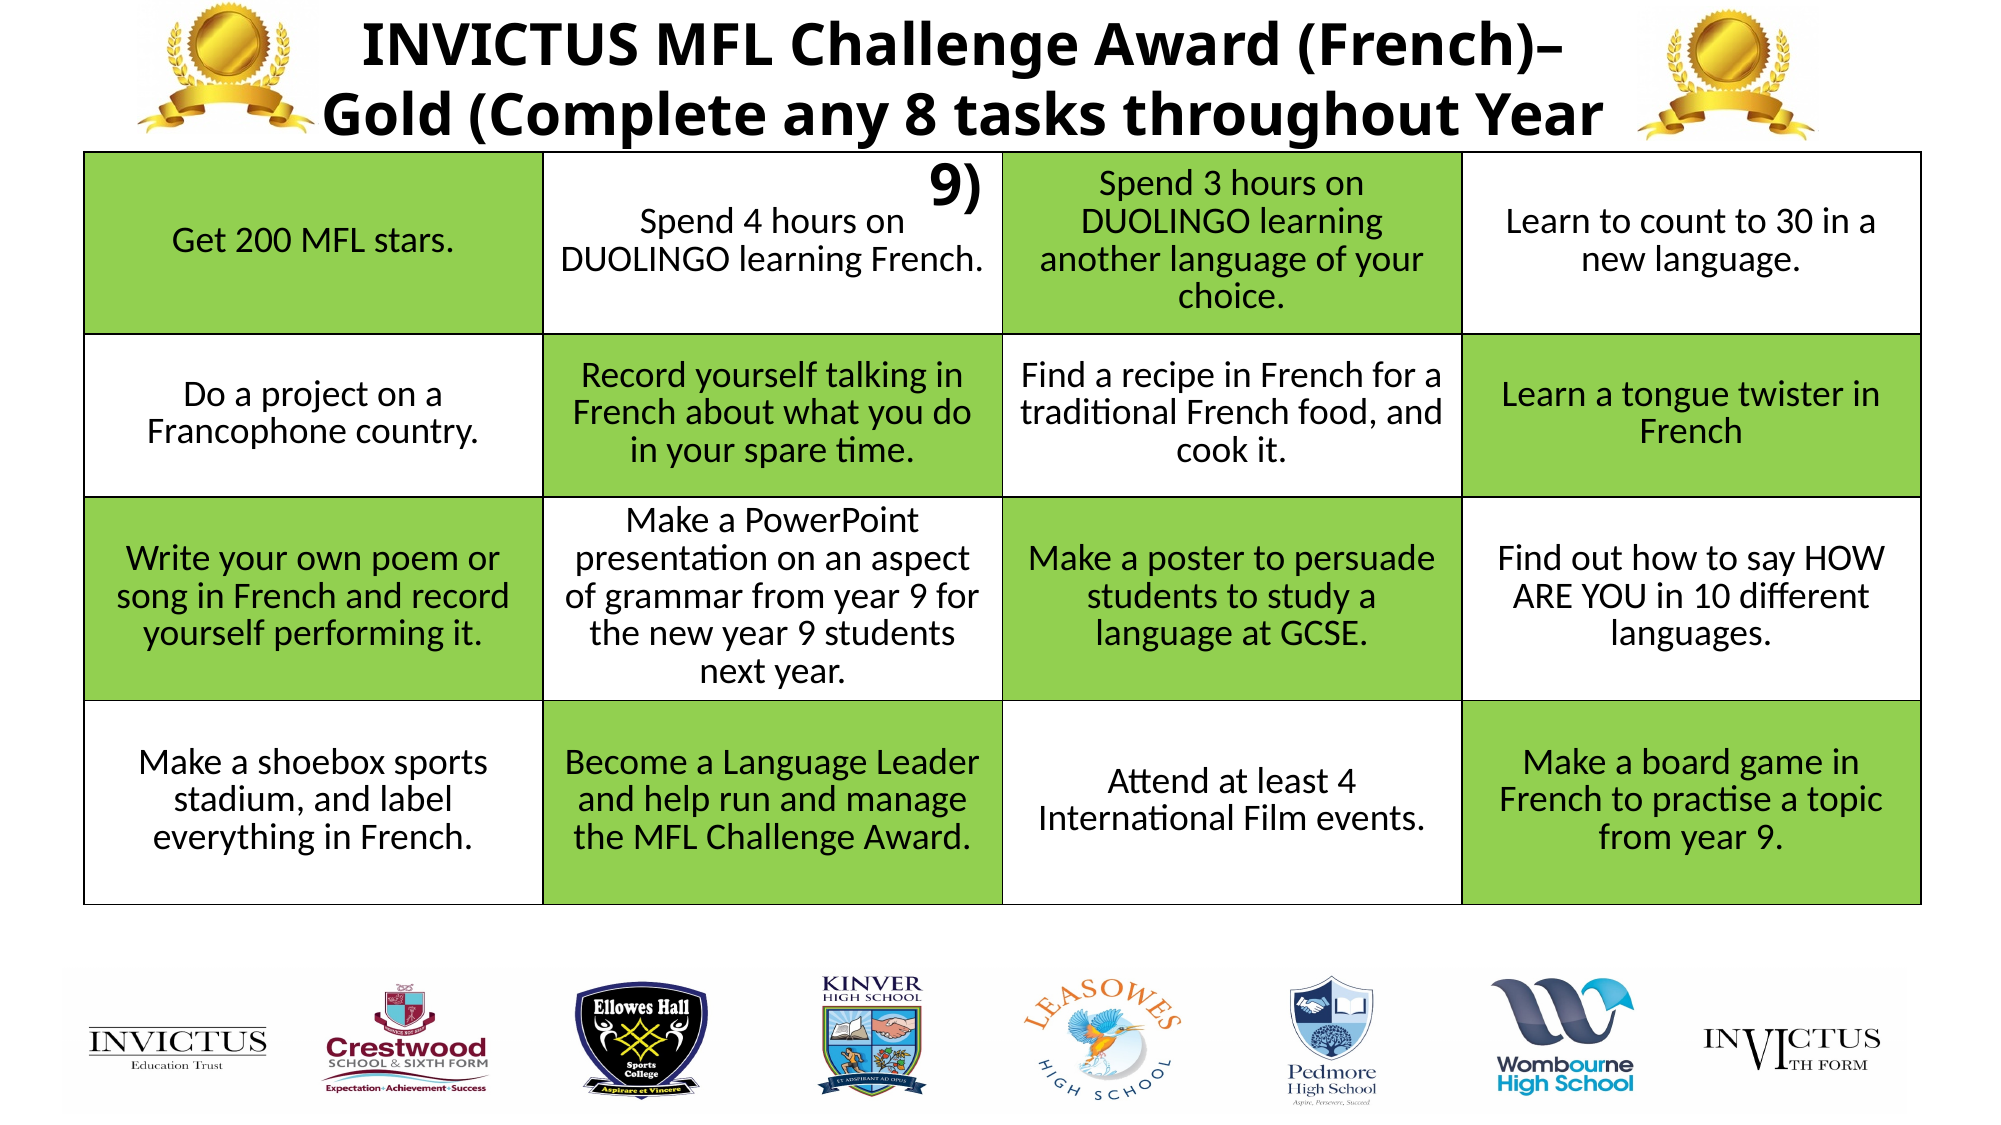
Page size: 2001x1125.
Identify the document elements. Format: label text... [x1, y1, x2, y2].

table_header Get 200 MFL stars. [85, 153, 542, 333]
table_cell Become a Language Leader and help run and manage the MFL Challenge Award. [544, 701, 1002, 904]
table_cell Do a project on a Francophone country. [85, 335, 542, 496]
table_cell Find a recipe in French for a traditional French food, and cook it. [1003, 335, 1461, 496]
table_header Learn to count to 30 in a new language. [1463, 153, 1920, 333]
table_cell Make a shoebox sports stadium, and label everything in French. [85, 701, 542, 904]
table_cell Find out how to say HOW ARE YOU in 10 different languages. [1463, 498, 1920, 700]
table_header Spend 3 hours on DUOLINGO learning another language of your choice. [1003, 225, 1461, 333]
table_cell Write your own poem or song in French and record yourself performing it. [85, 498, 542, 700]
table_cell Make a poster to persuade students to study a language at GCSE. [1003, 498, 1461, 700]
picture [1636, 6, 1819, 141]
picture [62, 967, 1907, 1114]
table_header Spend 4 hours on DUOLINGO learning French. [544, 225, 1002, 333]
picture [136, 0, 319, 134]
table_cell Make a PowerPoint presentation on an aspect of grammar from year 9 for the new year 9 students next year. [544, 498, 1002, 700]
table_cell Make a board game in French to practise a topic from year 9. [1463, 701, 1920, 904]
table_cell Attend at least 4 International Film events. [1003, 701, 1461, 904]
table_cell Record yourself talking in French about what you do in your spare time. [544, 335, 1002, 496]
table_cell Learn a tongue twister in French [1463, 335, 1920, 496]
text_box INVICTUS MFL Challenge Award (French)– Gold (Complete any 8 tasks throughout Year 9) [289, 0, 1637, 225]
